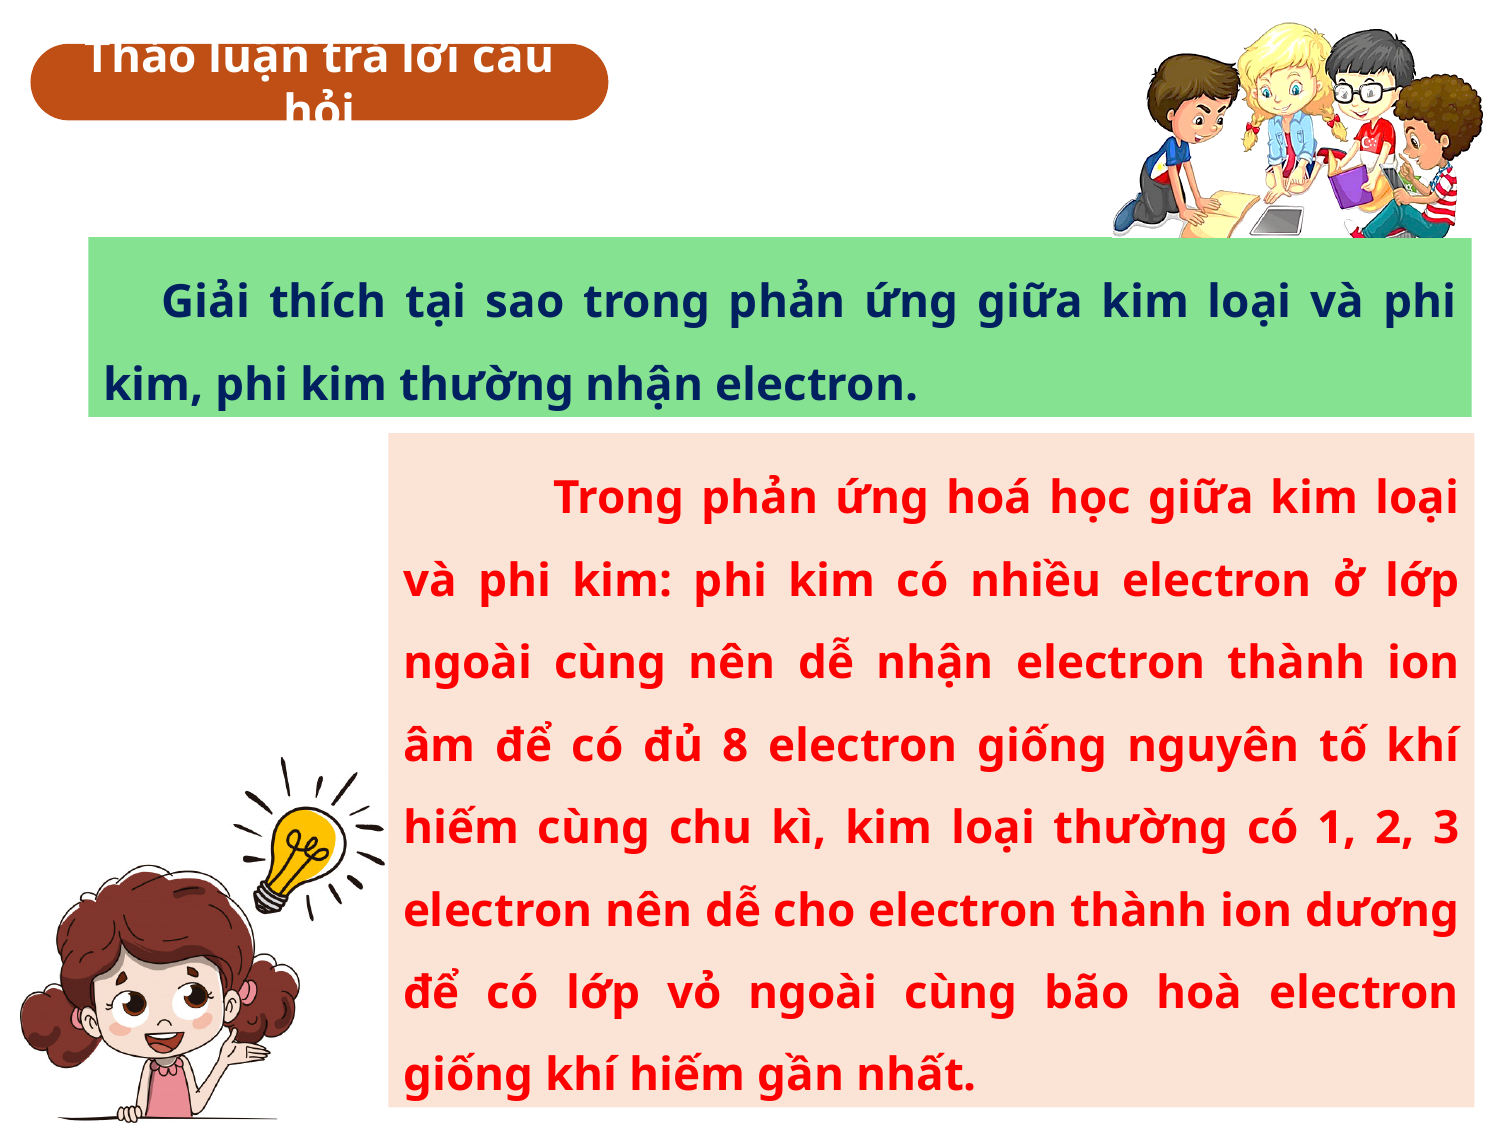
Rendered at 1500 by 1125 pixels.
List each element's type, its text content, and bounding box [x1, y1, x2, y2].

text_box Thảo luận trả lời câu hỏi [28, 42, 610, 122]
picture [1111, 19, 1489, 238]
text_box Trong phản ứng hoá học giữa kim loại và phi kim: phi kim có nhiều electron ở lớp ngoài cùng nên dễ nhận electron thành ion âm để có đủ 8 electron giống nguyên tố khí hiếm cùng chu kì, kim loại thường có 1, 2, 3 electron nên dễ cho electron thành ion dương để có lớp vỏ ngoài cùng bão hoà electron giống khí hiếm gần nhất. [388, 433, 1475, 1108]
text_box Giải thích tại sao trong phản ứng giữa kim loại và phi kim, phi kim thường nhận electron. [88, 237, 1472, 417]
picture [11, 757, 389, 1125]
